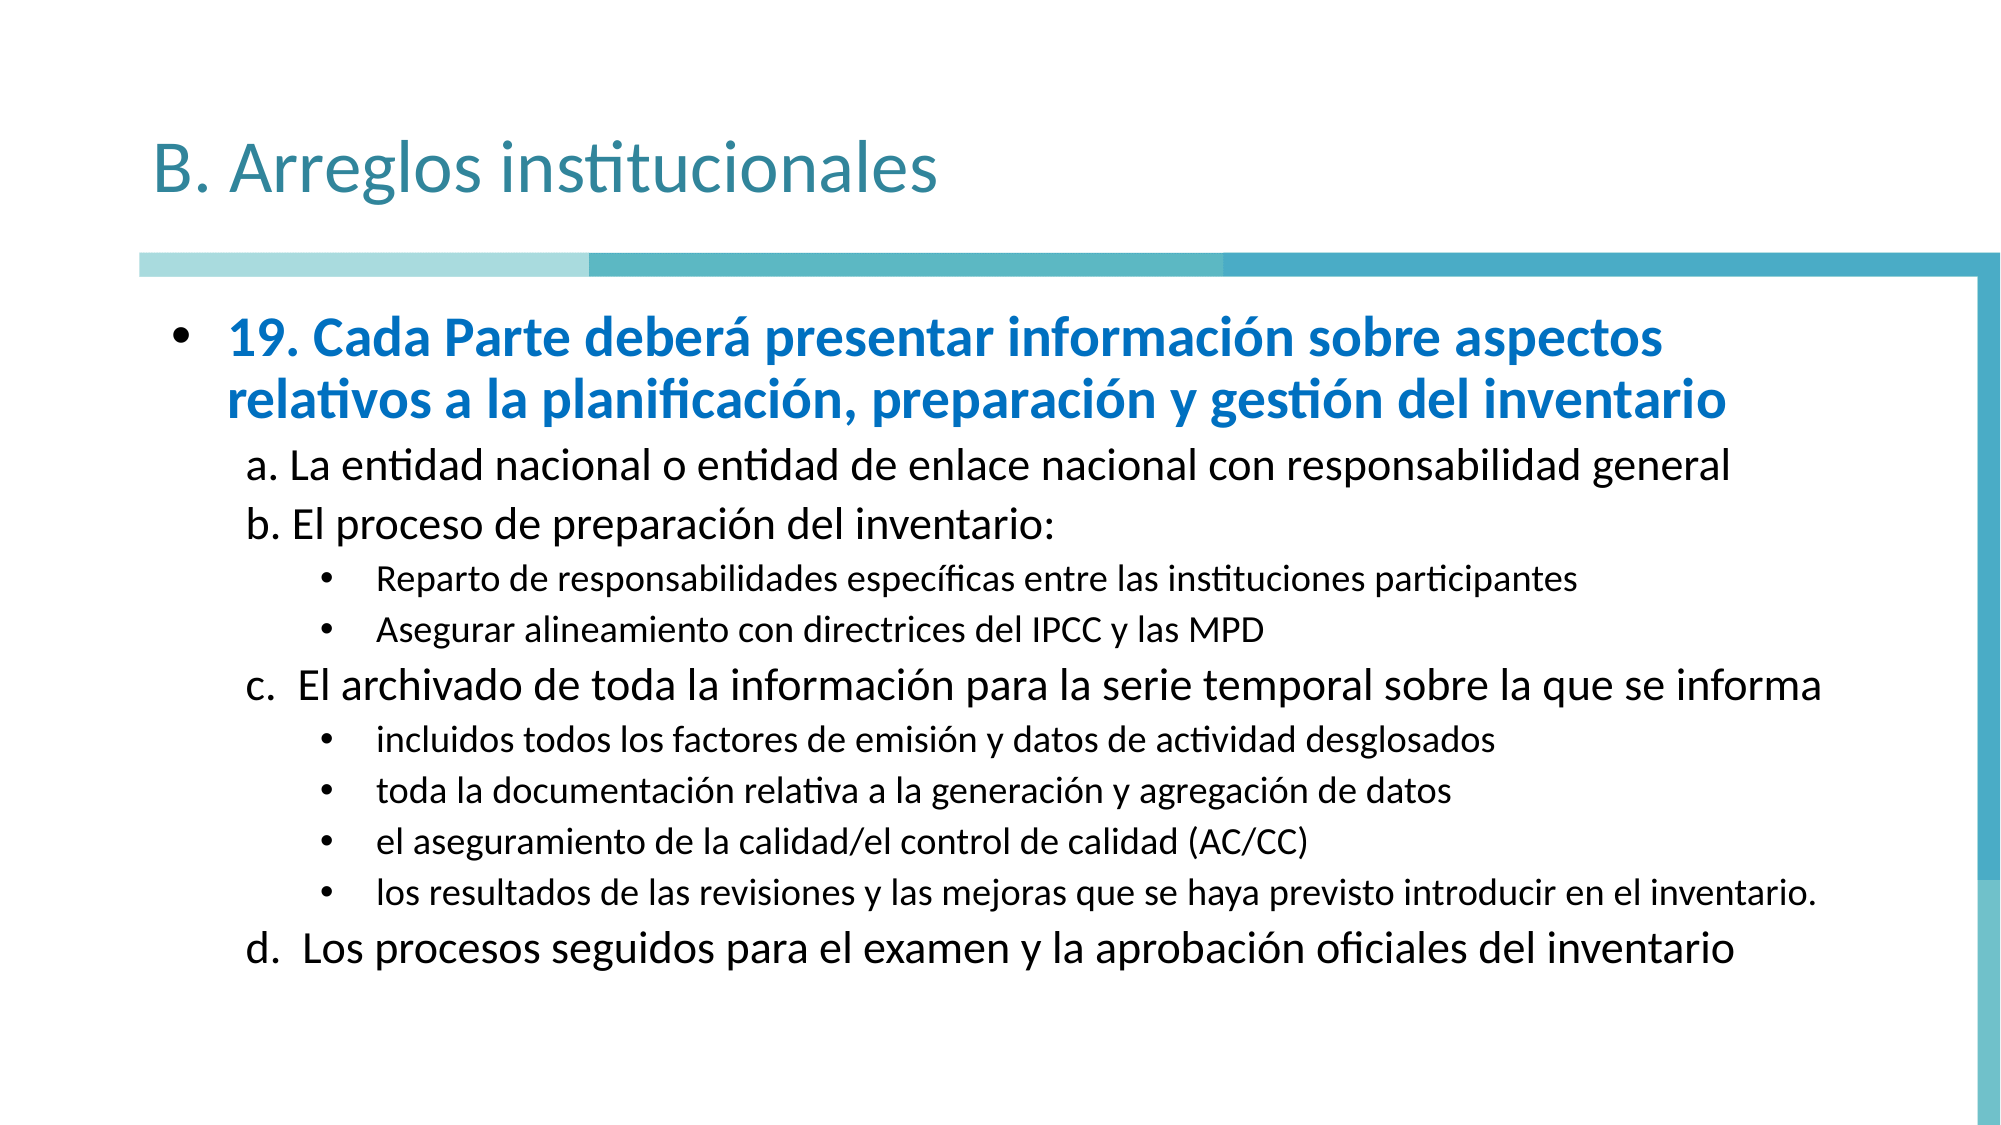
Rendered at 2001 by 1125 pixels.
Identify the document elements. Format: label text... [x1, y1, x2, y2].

list 19. Cada Parte deberá presentar información sobre aspectos relativos a la planificación, preparación y gestión del inventario a. La entidad nacional o entidad de enlace nacional con responsabilidad general b. El proceso de preparación del inventario: Reparto de responsabilidades específicas entre las instituciones participantes Asegurar alineamiento con directrices del IPCC y las MPD c. El archivado de toda la información para la serie temporal sobre la que se informa incluidos todos los factores de emisión y datos de actividad desglosados toda la documentación relativa a la generación y agregación de datos el aseguramiento de la calidad/el control de calidad (AC/CC) los resultados de las revisiones y las mejoras que se haya previsto introducir en el inventario. d. Los procesos seguidos para el examen y la aprobación oficiales del inventario [137, 299, 1863, 1014]
title B. Arreglos institucionales [137, 59, 1863, 278]
picture [0, 0, 2001, 1125]
